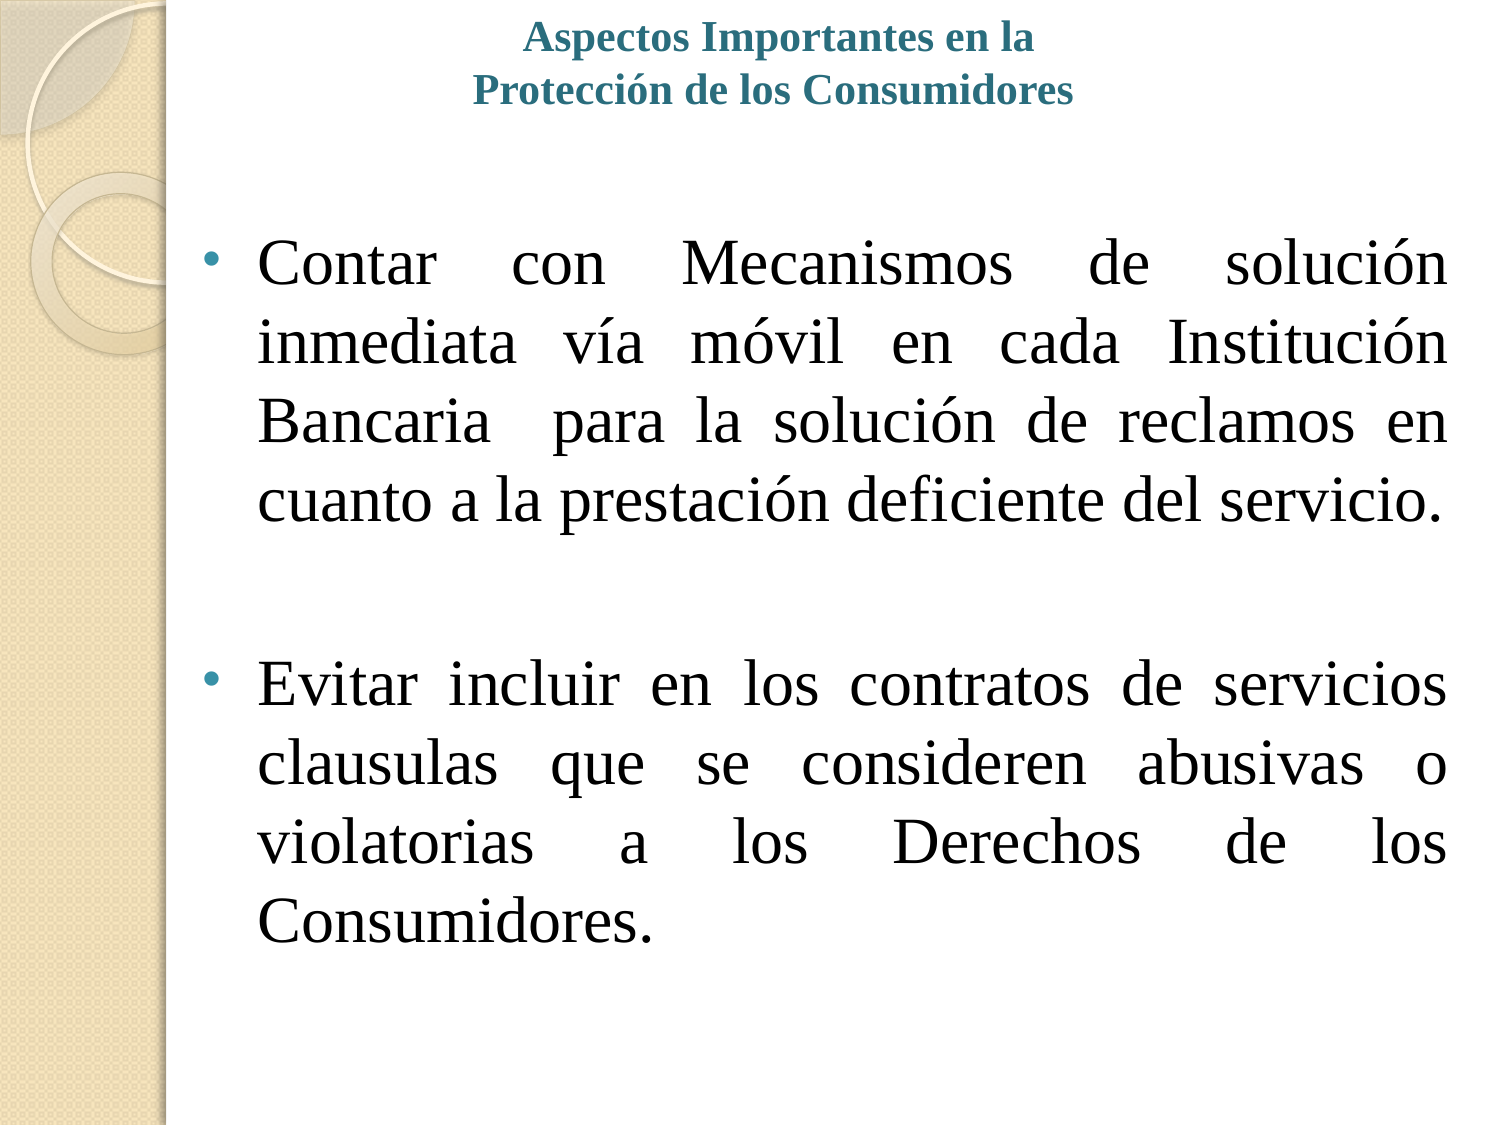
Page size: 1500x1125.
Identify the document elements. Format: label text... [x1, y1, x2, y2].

list Contar con Mecanismos de solución inmediata vía móvil en cada Institución Bancaria para la solución de reclamos en cuanto a la prestación deficiente del servicio. Evitar incluir en los contratos de servicios clausulas que se consideren abusivas o violatorias a los Derechos de los Consumidores. [187, 210, 1465, 999]
title Aspectos Importantes en la Protección de los Consumidores [164, 0, 1394, 188]
